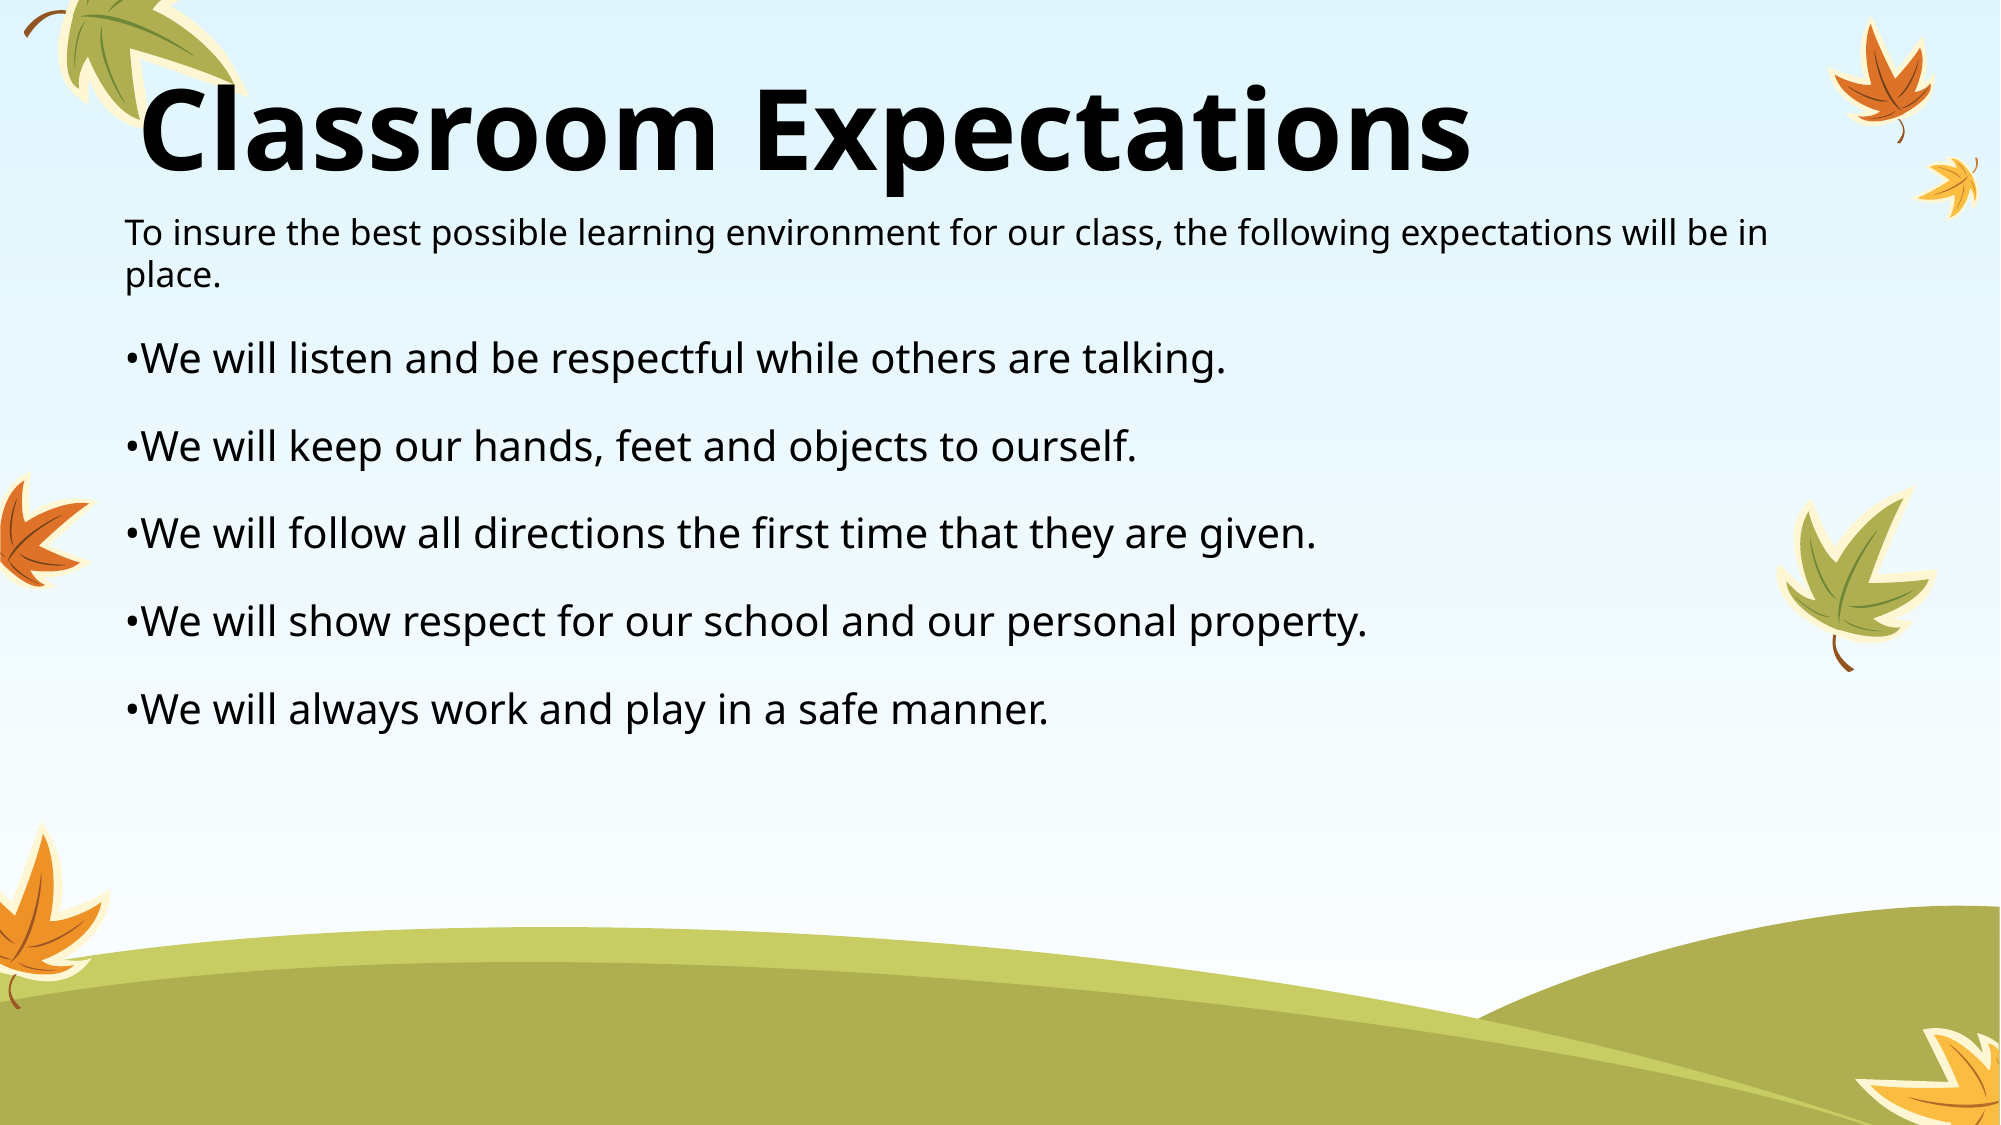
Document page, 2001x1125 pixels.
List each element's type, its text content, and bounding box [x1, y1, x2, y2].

list To insure the best possible learning environment for our class, the following expectations will be in place. •We will listen and be respectful while others are talking. •We will keep our hands, feet and objects to ourself. •We will follow all directions the first time that they are given. •We will show respect for our school and our personal property. •We will always work and play in a safe manner. [102, 201, 1821, 997]
title Classroom Expectations [122, 0, 1621, 201]
